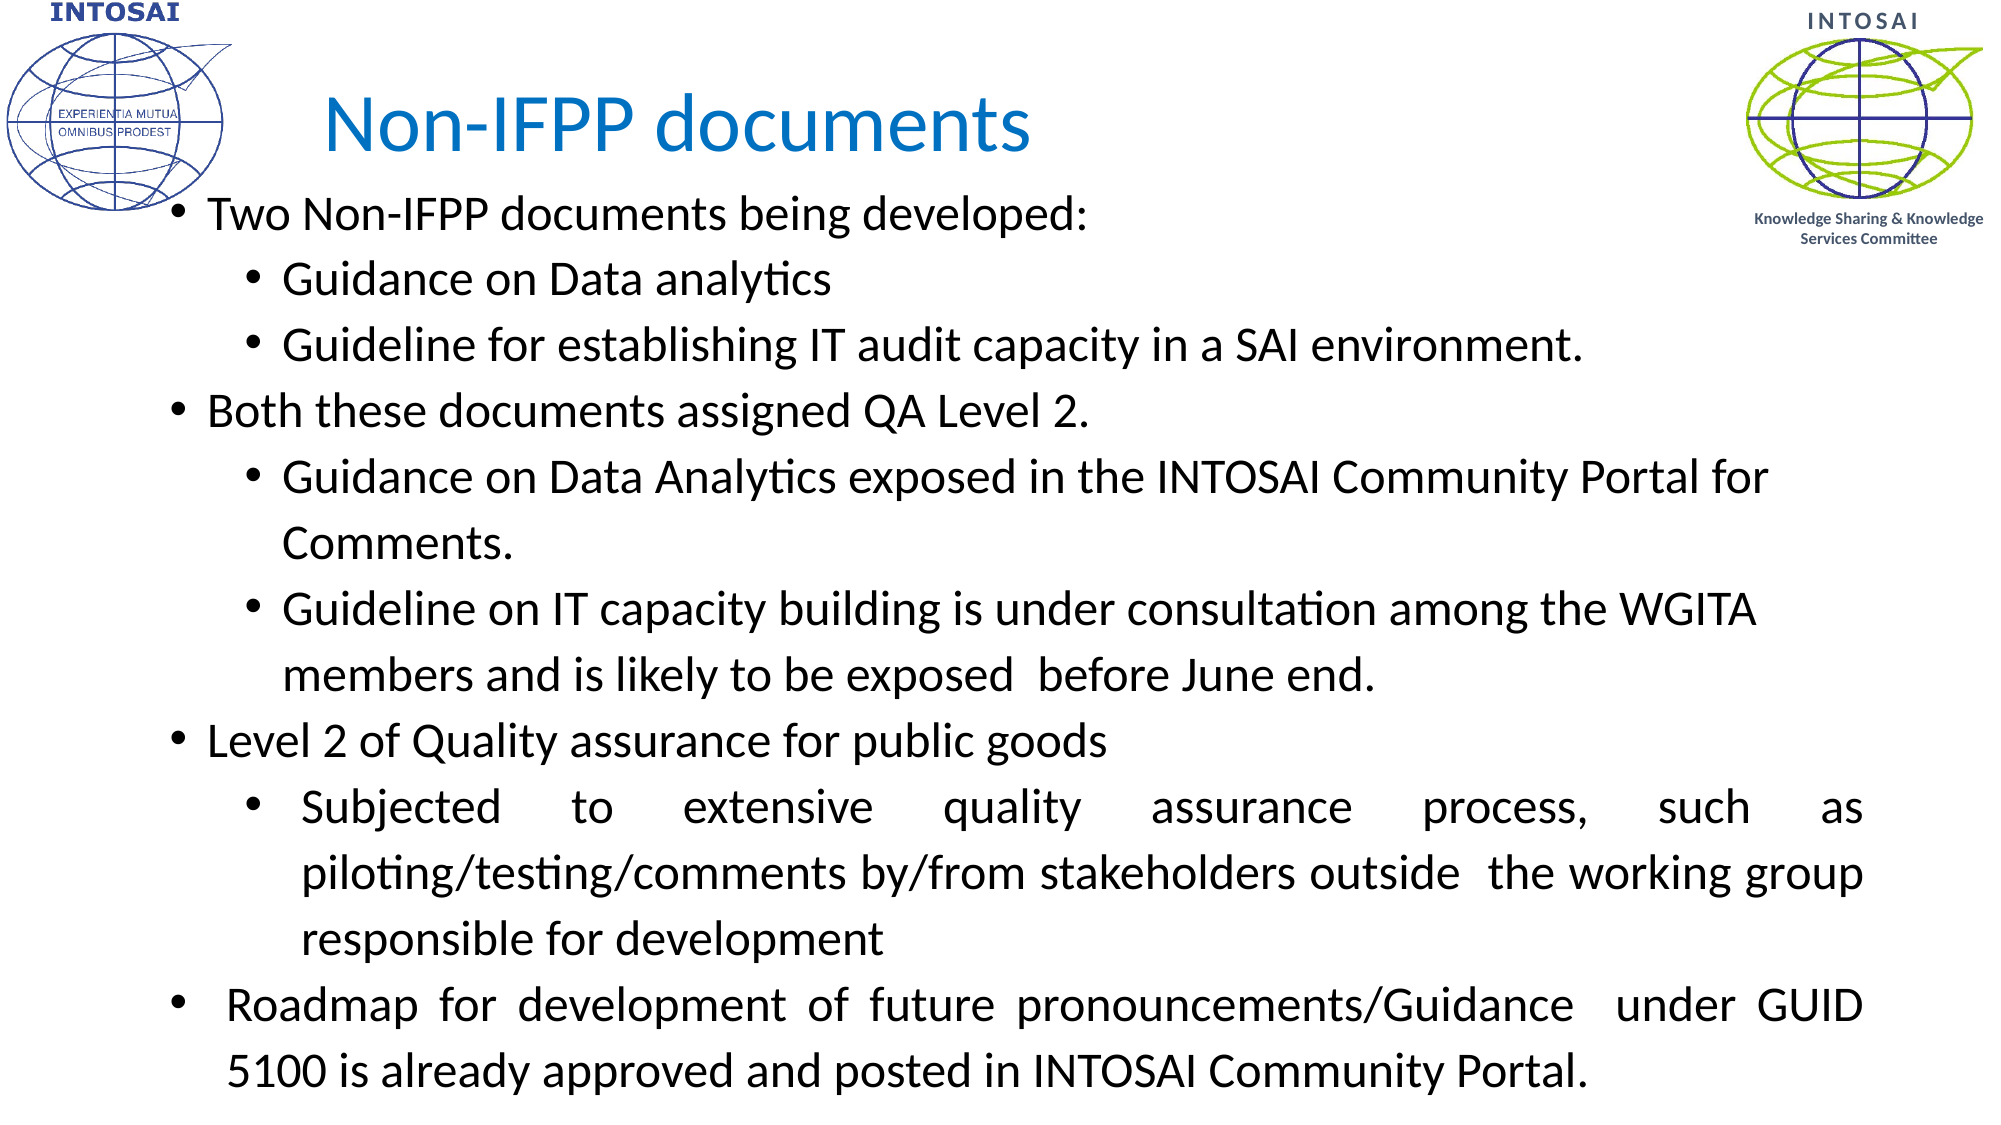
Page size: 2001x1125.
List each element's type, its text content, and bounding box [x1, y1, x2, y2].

list Two Non-IFPP documents being developed: Guidance on Data analytics Guideline for establishing IT audit capacity in a SAI environment. Both these documents assigned QA Level 2. Guidance on Data Analytics exposed in the INTOSAI Community Portal for Comments. Guideline on IT capacity building is under consultation among the WGITA members and is likely to be exposed before June end. Level 2 of Quality assurance for public goods Subjected to extensive quality assurance process, such as piloting/testing/comments by/from stakeholders outside the working group responsible for development Roadmap for development of future pronouncements/Guidance under GUID 5100 is already approved and posted in INTOSAI Community Portal. [154, 166, 1880, 989]
picture [1863, 38, 1983, 199]
title Non-IFPP documents [308, 16, 1863, 166]
picture [6, 0, 232, 211]
